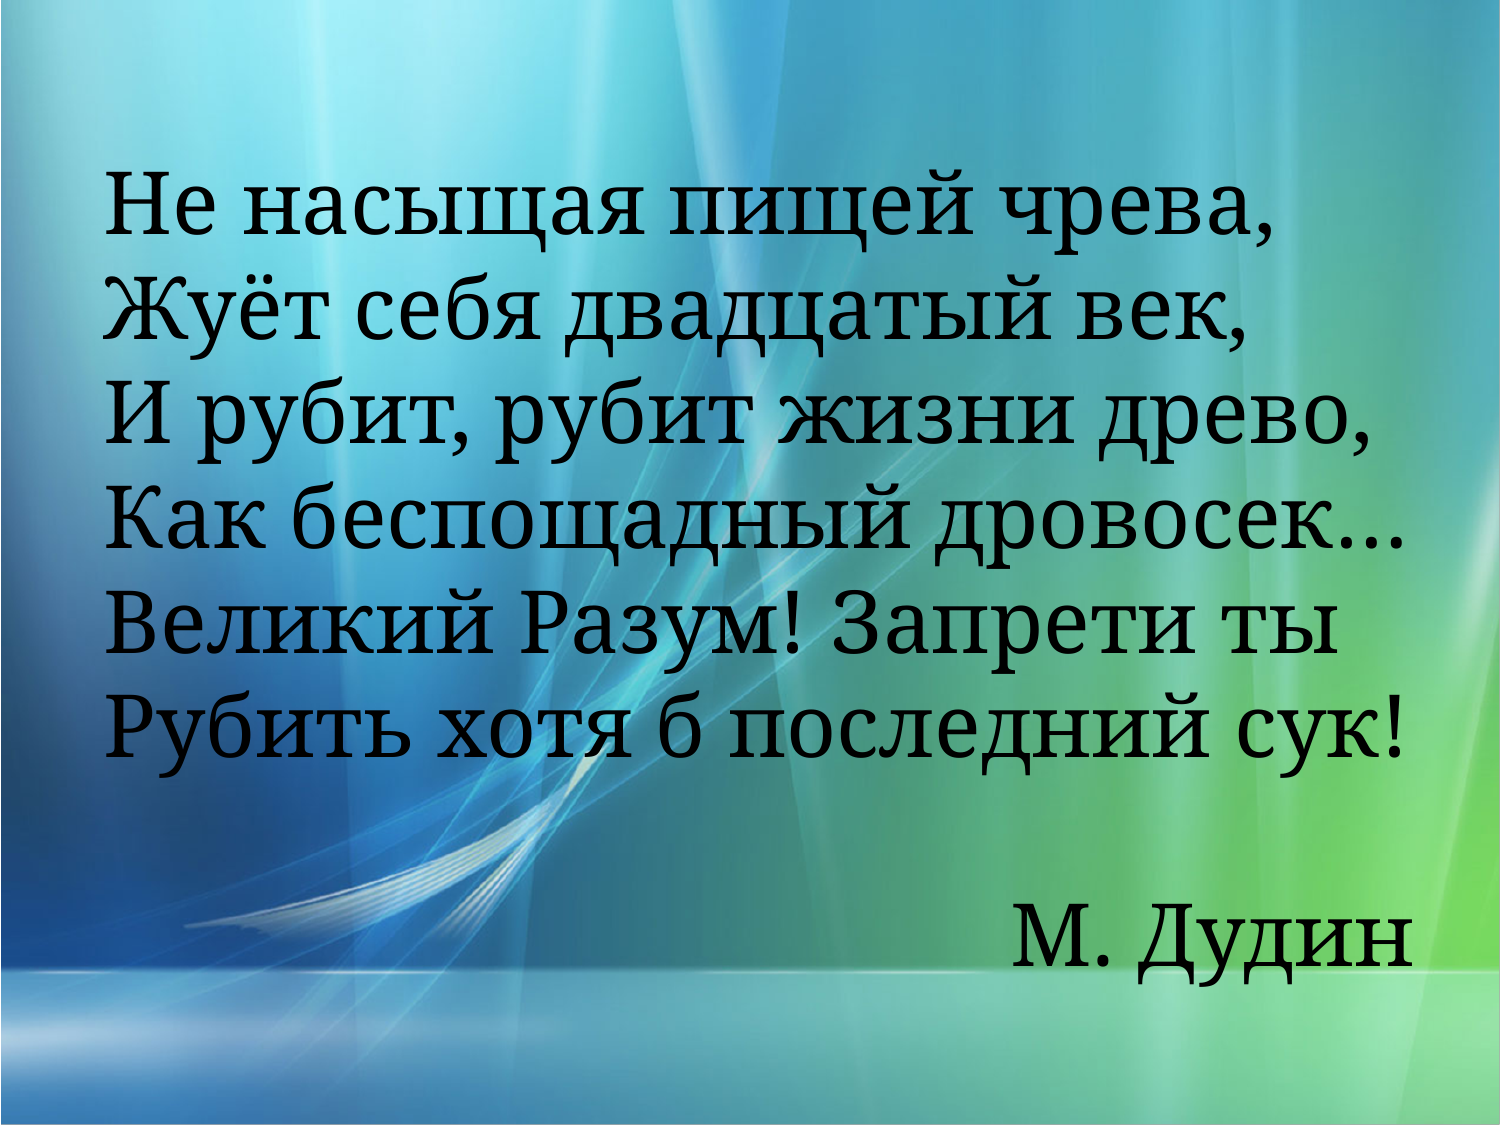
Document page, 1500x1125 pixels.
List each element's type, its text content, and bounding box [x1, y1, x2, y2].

picture [0, 0, 1500, 1125]
title Не насыщая пищей чрева, Жуёт себя двадцатый век, И рубит, рубит жизни древо, Как беспощадный дровосек… Великий Разум! Запрети ты Рубить хотя б последний сук! М. Дудин [88, 111, 1439, 1125]
